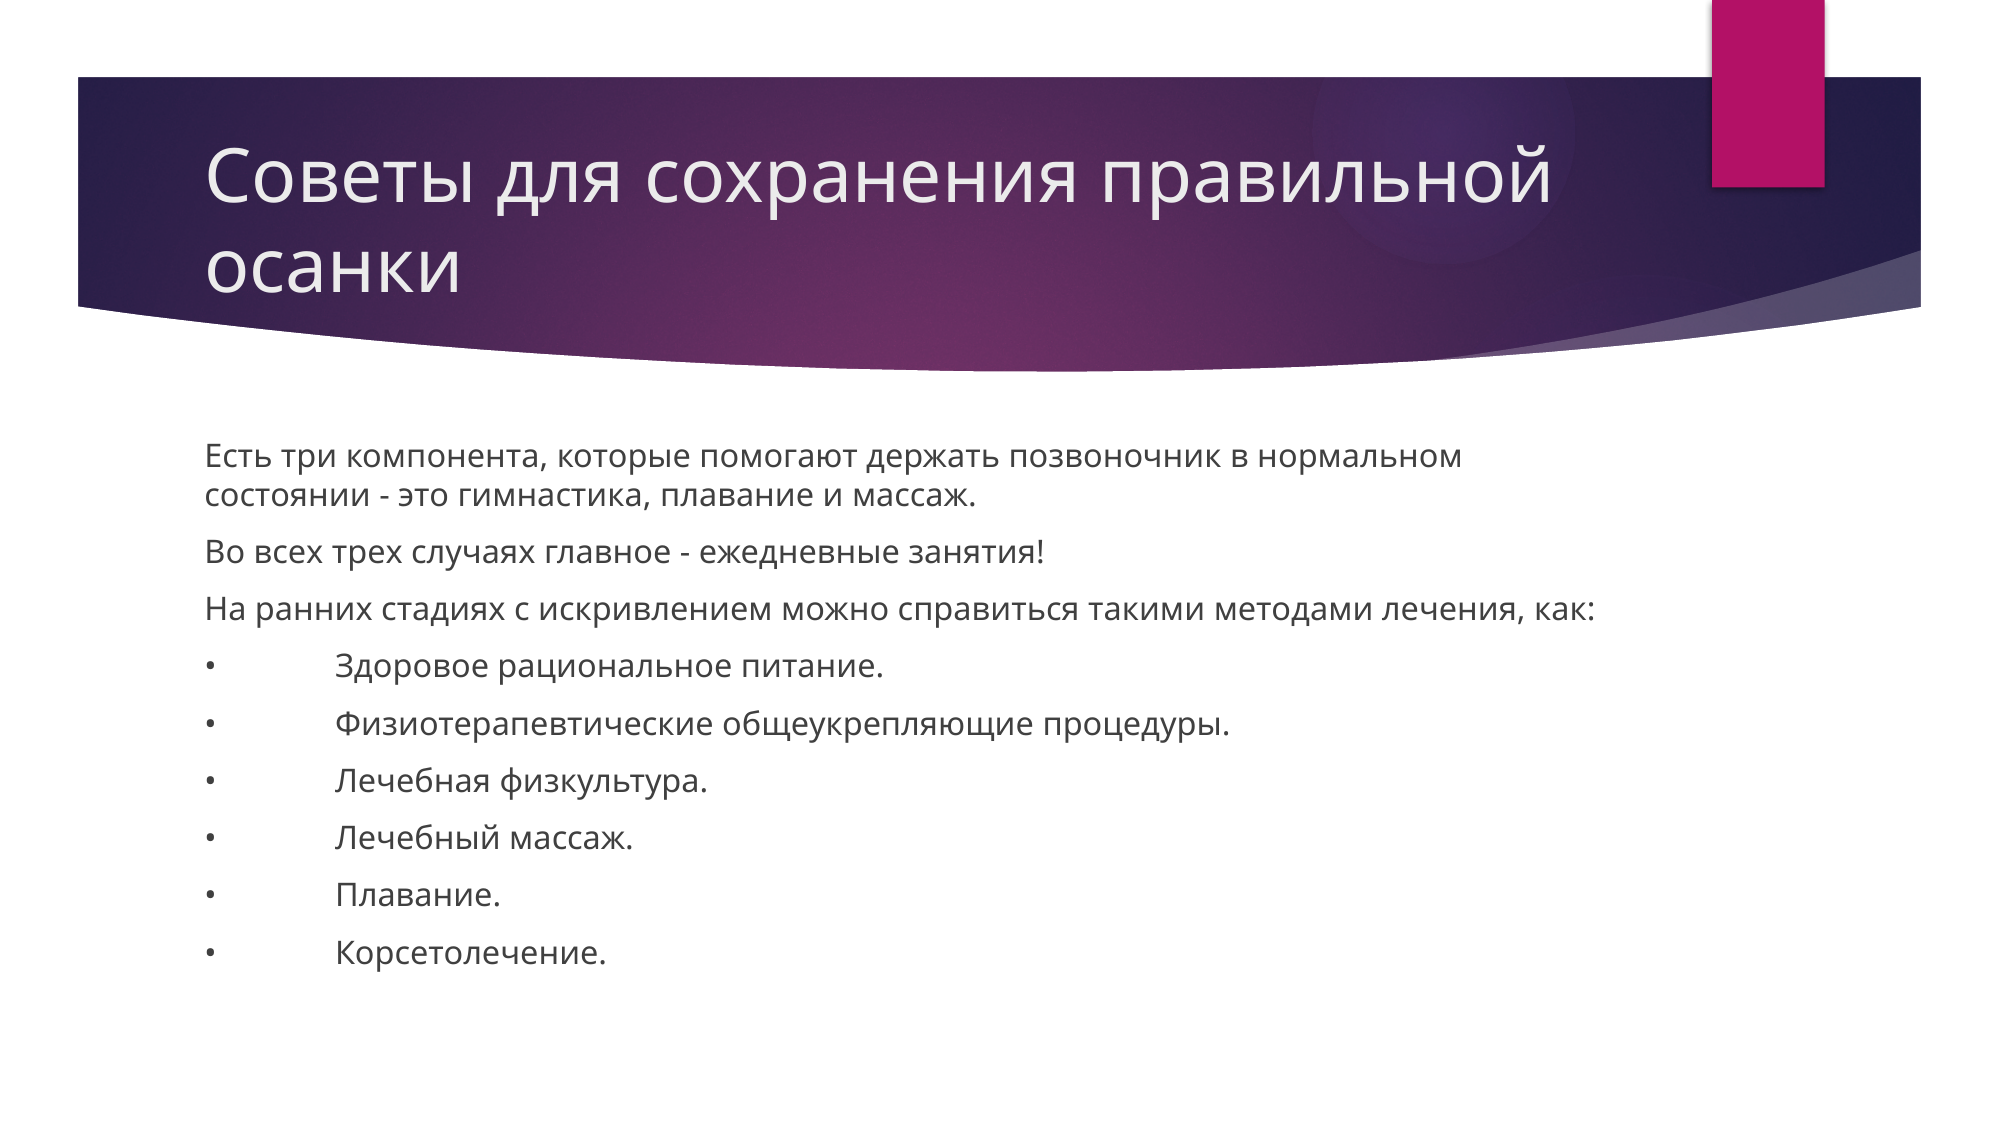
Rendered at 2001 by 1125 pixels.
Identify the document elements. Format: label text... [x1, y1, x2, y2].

title Советы для сохранения правильной осанки [189, 159, 1627, 276]
list Есть три компонента, которые помогают держать позвоночник в нормальном состоянии - это гимнастика, плавание и массаж. Во всех трех случаях главное - ежедневные занятия! На ранних стадиях с искривлением можно справиться такими методами лечения, как: • Здоровое рациональное питание. • Физиотерапевтические общеукрепляющие процедуры. • Лечебная физкультура. • Лечебный массаж. • Плавание. • Корсетолечение. [189, 427, 1638, 988]
